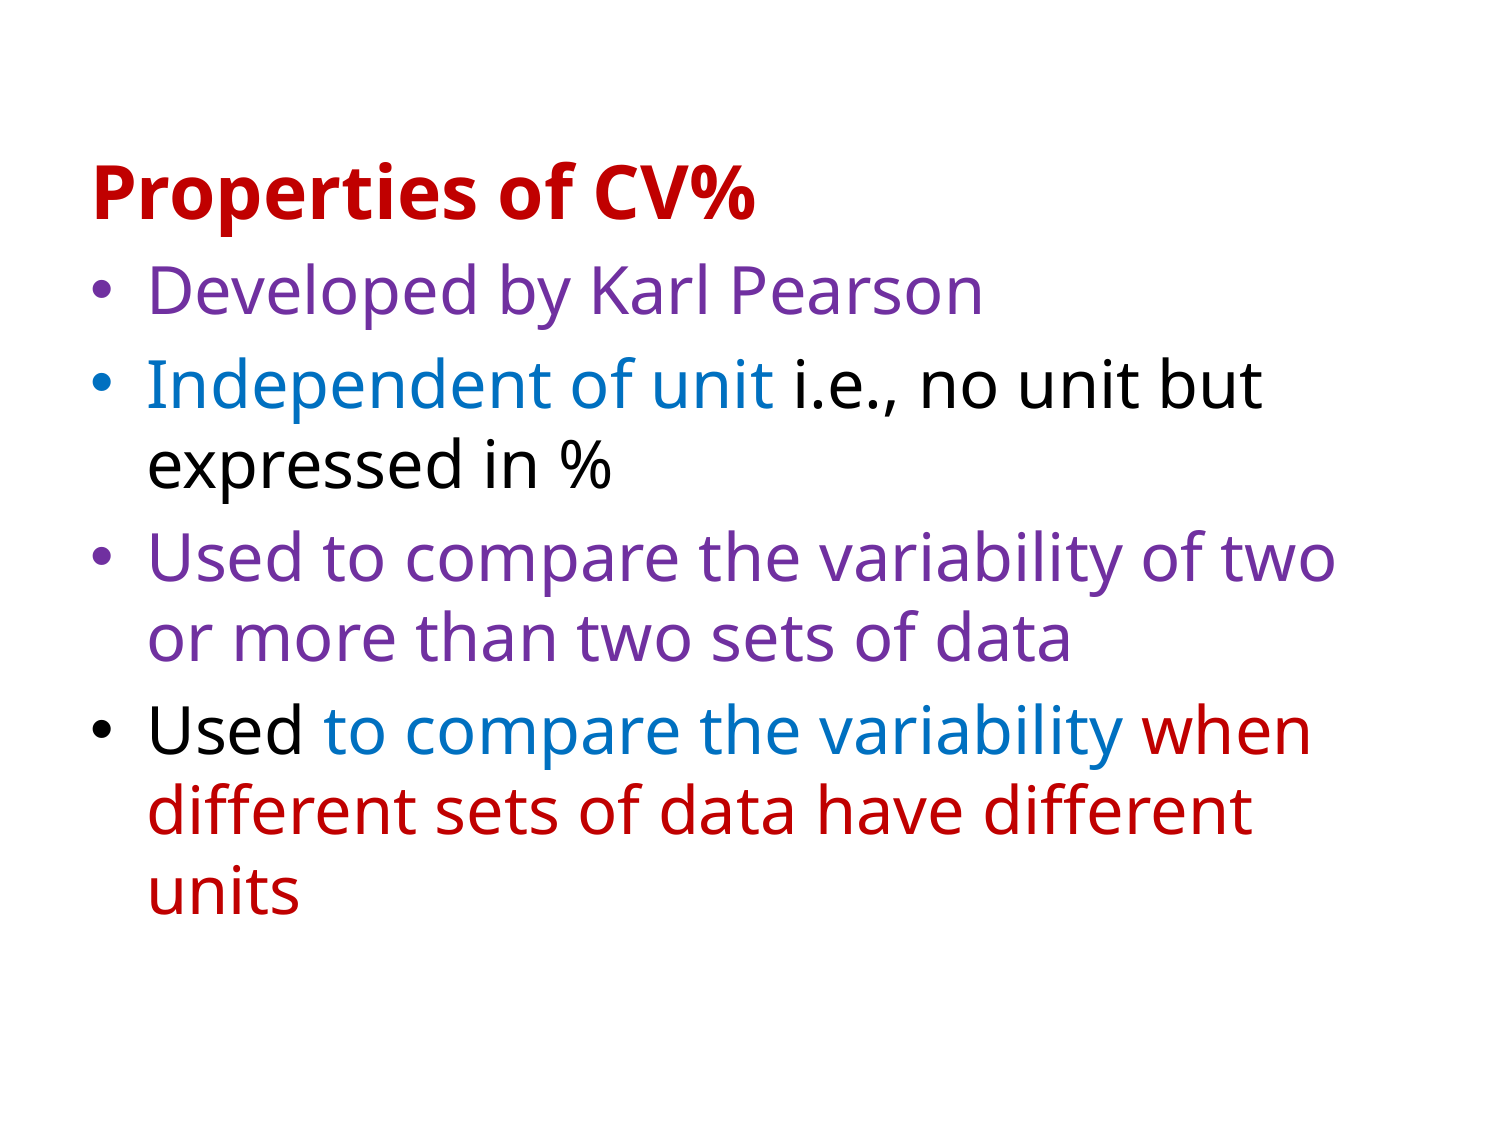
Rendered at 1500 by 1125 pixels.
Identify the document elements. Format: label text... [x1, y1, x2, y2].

list Properties of CV% Developed by Karl Pearson Independent of unit i.e., no unit but expressed in % Used to compare the variability of two or more than two sets of data Used to compare the variability when different sets of data have different units [75, 137, 1425, 1005]
